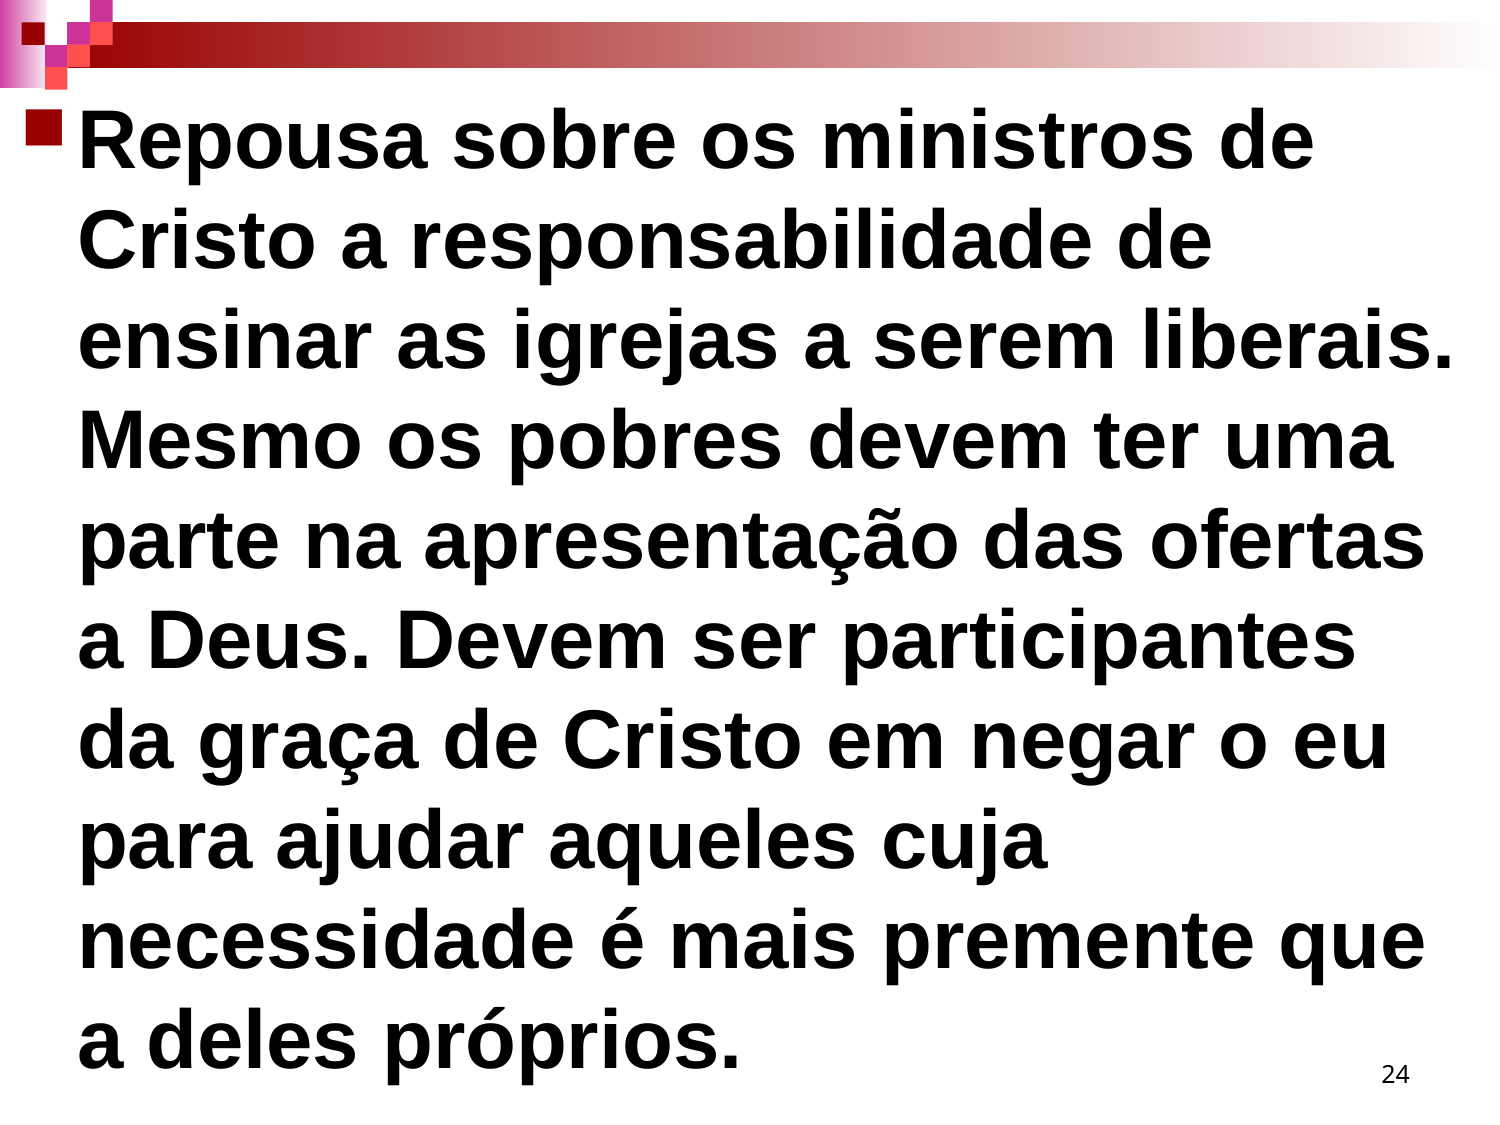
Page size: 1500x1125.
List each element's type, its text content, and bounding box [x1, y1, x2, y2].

list Repousa sobre os ministros de Cristo a responsabilidade de ensinar as igrejas a serem liberais. Mesmo os pobres devem ter uma parte na apresentação das ofertas a Deus. Devem ser participantes da graça de Cristo em negar o eu para ajudar aqueles cuja necessidade é mais premente que a deles próprios. [5, 78, 1477, 1071]
slide_number 24 [1074, 1071, 1425, 1100]
